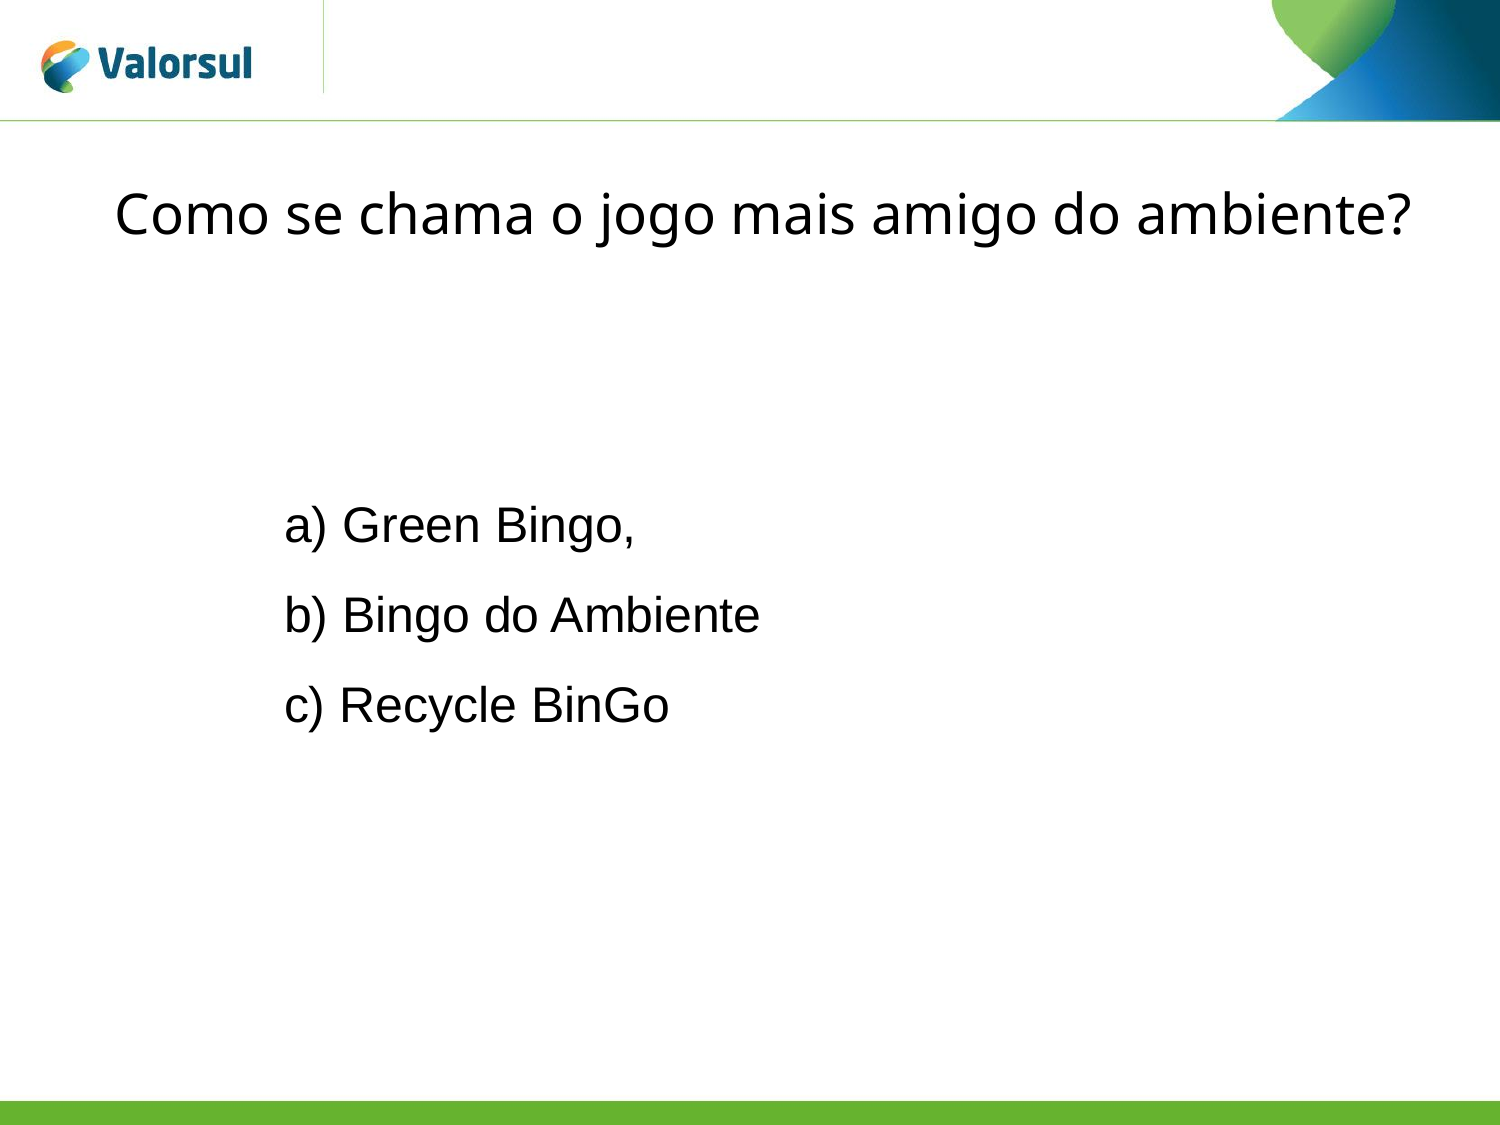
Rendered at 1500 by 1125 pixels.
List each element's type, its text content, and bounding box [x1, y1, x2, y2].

text_box Como se chama o jogo mais amigo do ambiente? [64, 170, 1463, 268]
picture [0, 0, 1500, 1125]
text_box a) Green Bingo, b) Bingo do Ambiente c) Recycle BinGo [269, 455, 1193, 740]
